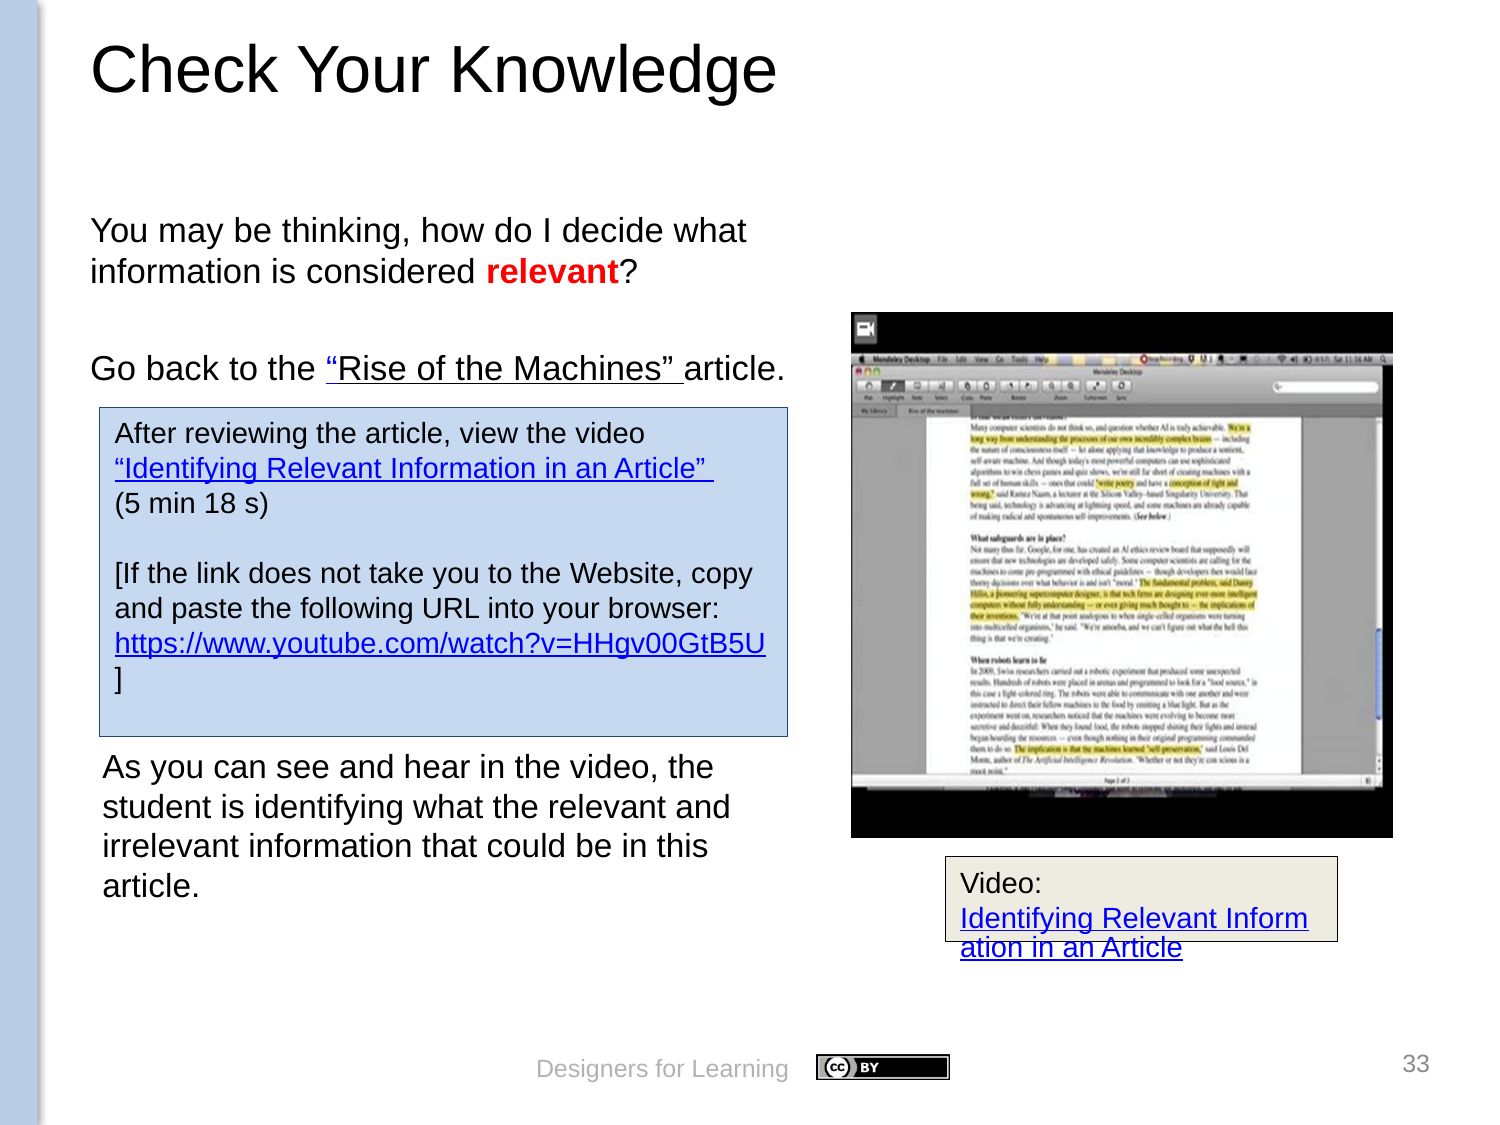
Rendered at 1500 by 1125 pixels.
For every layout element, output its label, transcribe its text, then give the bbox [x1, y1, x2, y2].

text_box As you can see and hear in the video, the student is identifying what the relevant and irrelevant information that could be in this article. [87, 737, 788, 957]
text_box 33 [1095, 1032, 1446, 1093]
picture [817, 1054, 950, 1080]
title Check Your Knowledge [75, 12, 1425, 200]
footer Designers for Learning [516, 1037, 817, 1098]
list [851, 312, 1394, 838]
text_box After reviewing the article, view the video “Identifying Relevant Information in an Article” (5 min 18 s) [If the link does not take you to the Website, copy and paste the following URL into your browser: https://www.youtube.com/watch?v=HHgv00GtB5U] [99, 407, 788, 737]
list You may be thinking, how do I decide what information is considered relevant? Go back to the “Rise of the Machines” article. [75, 200, 825, 400]
text_box Video: Identifying Relevant Information in an Article [945, 856, 1338, 942]
